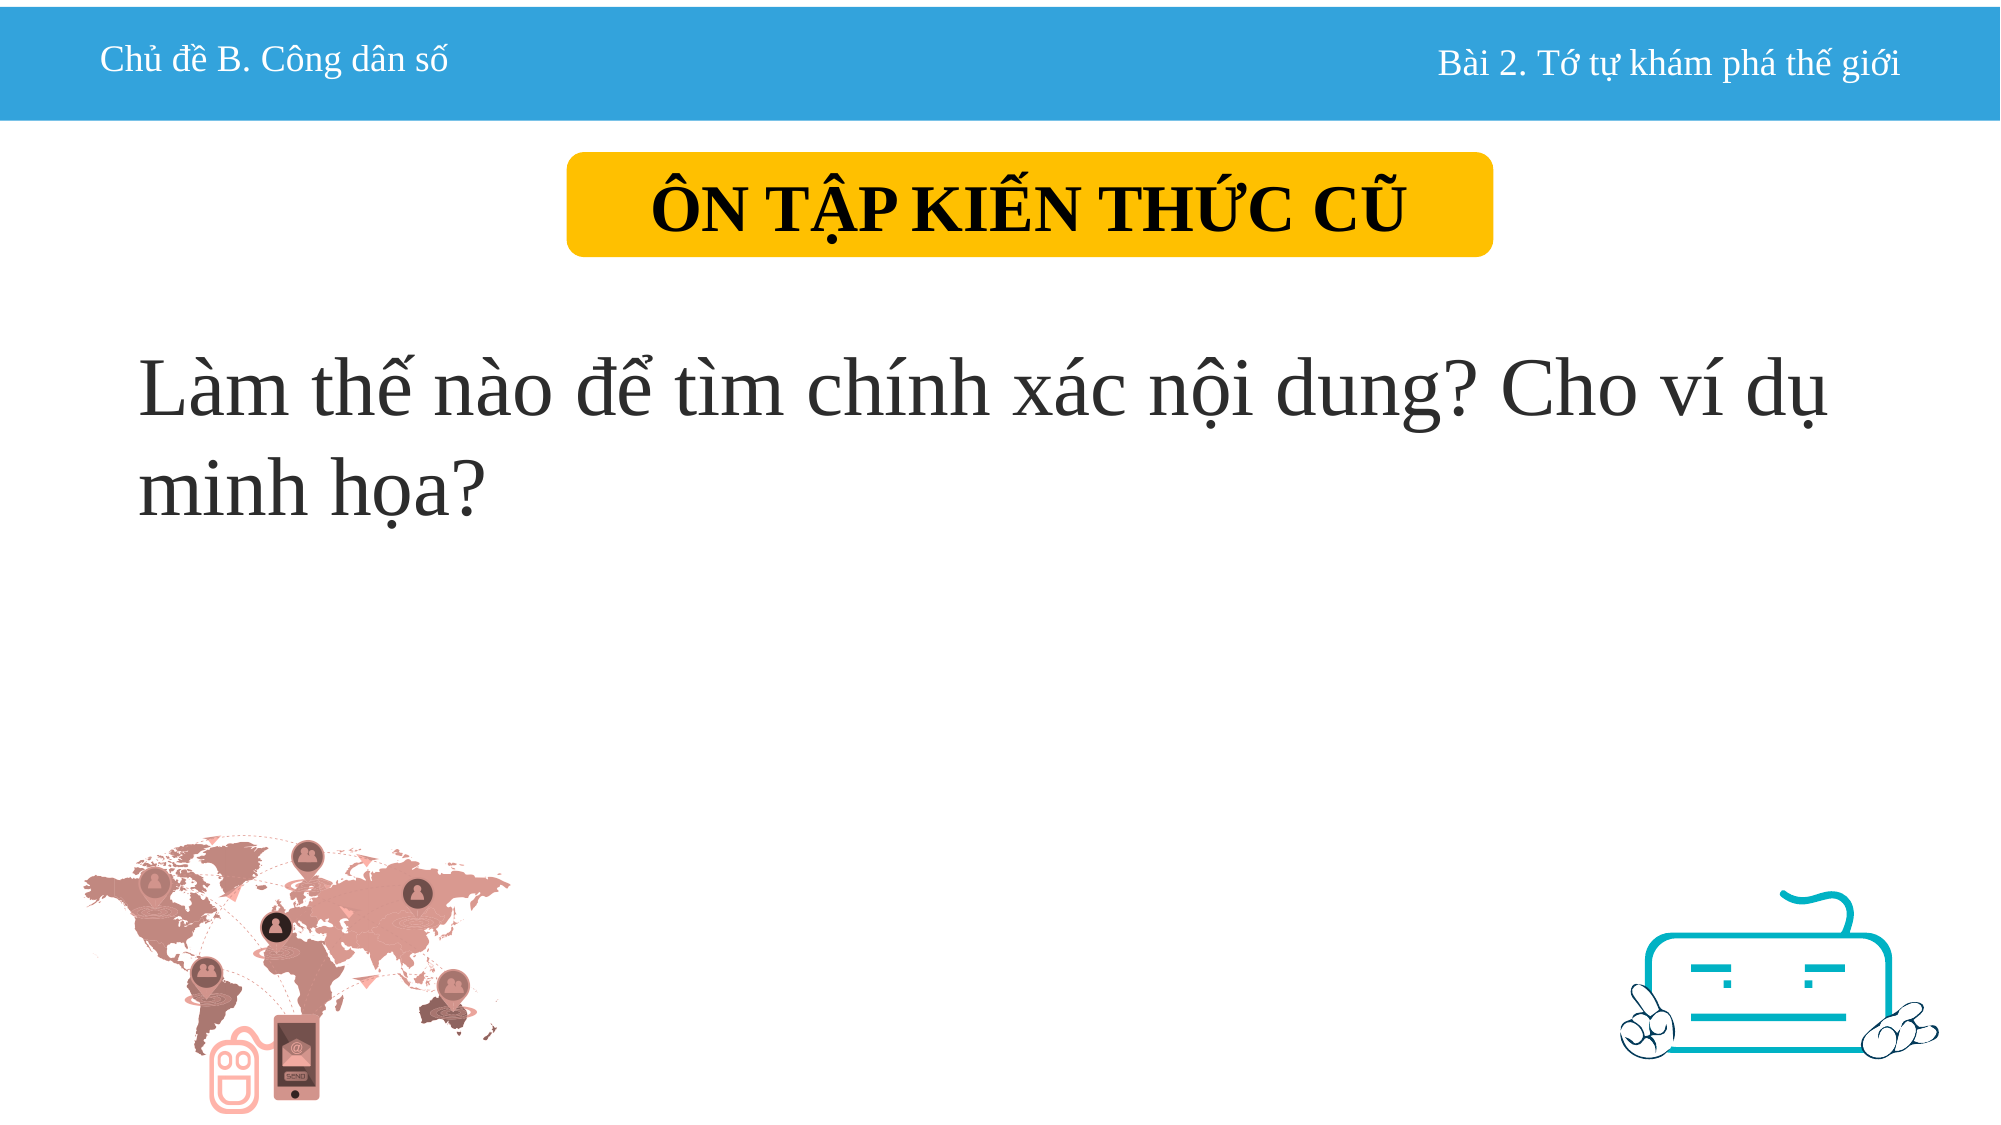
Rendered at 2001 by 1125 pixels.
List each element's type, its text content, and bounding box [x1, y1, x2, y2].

text_box ÔN TẬP KIẾN THỨC CŨ [566, 152, 1494, 258]
text_box Làm thế nào để tìm chính xác nội dung? Cho ví dụ minh họa? [123, 324, 1900, 540]
